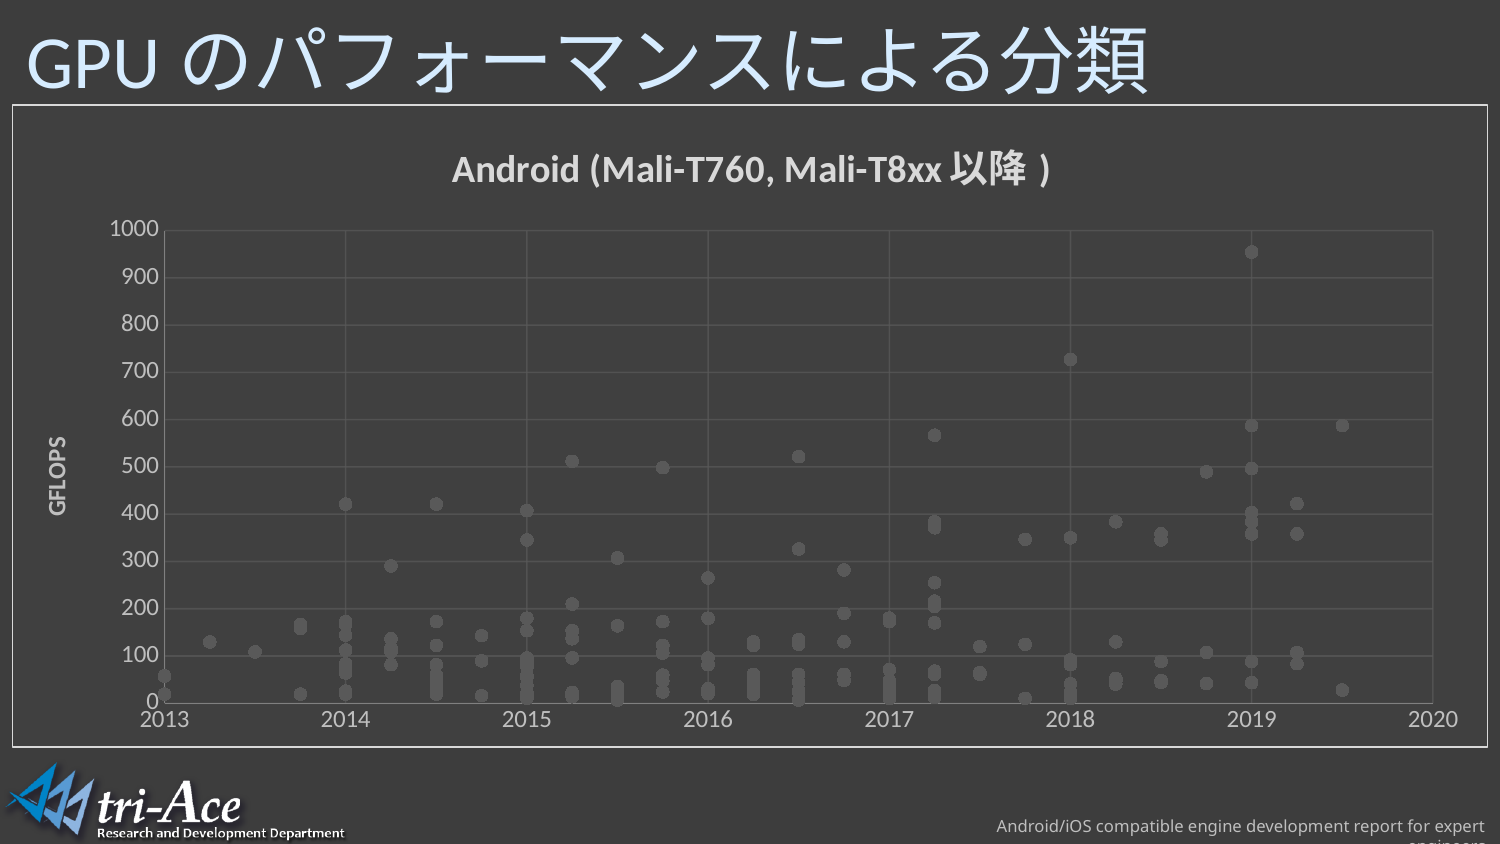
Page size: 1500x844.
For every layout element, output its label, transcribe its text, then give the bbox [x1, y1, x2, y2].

title GPUのパフォーマンスによる分類 [11, 5, 1481, 103]
picture [0, 757, 352, 844]
chart [11, 104, 1489, 749]
